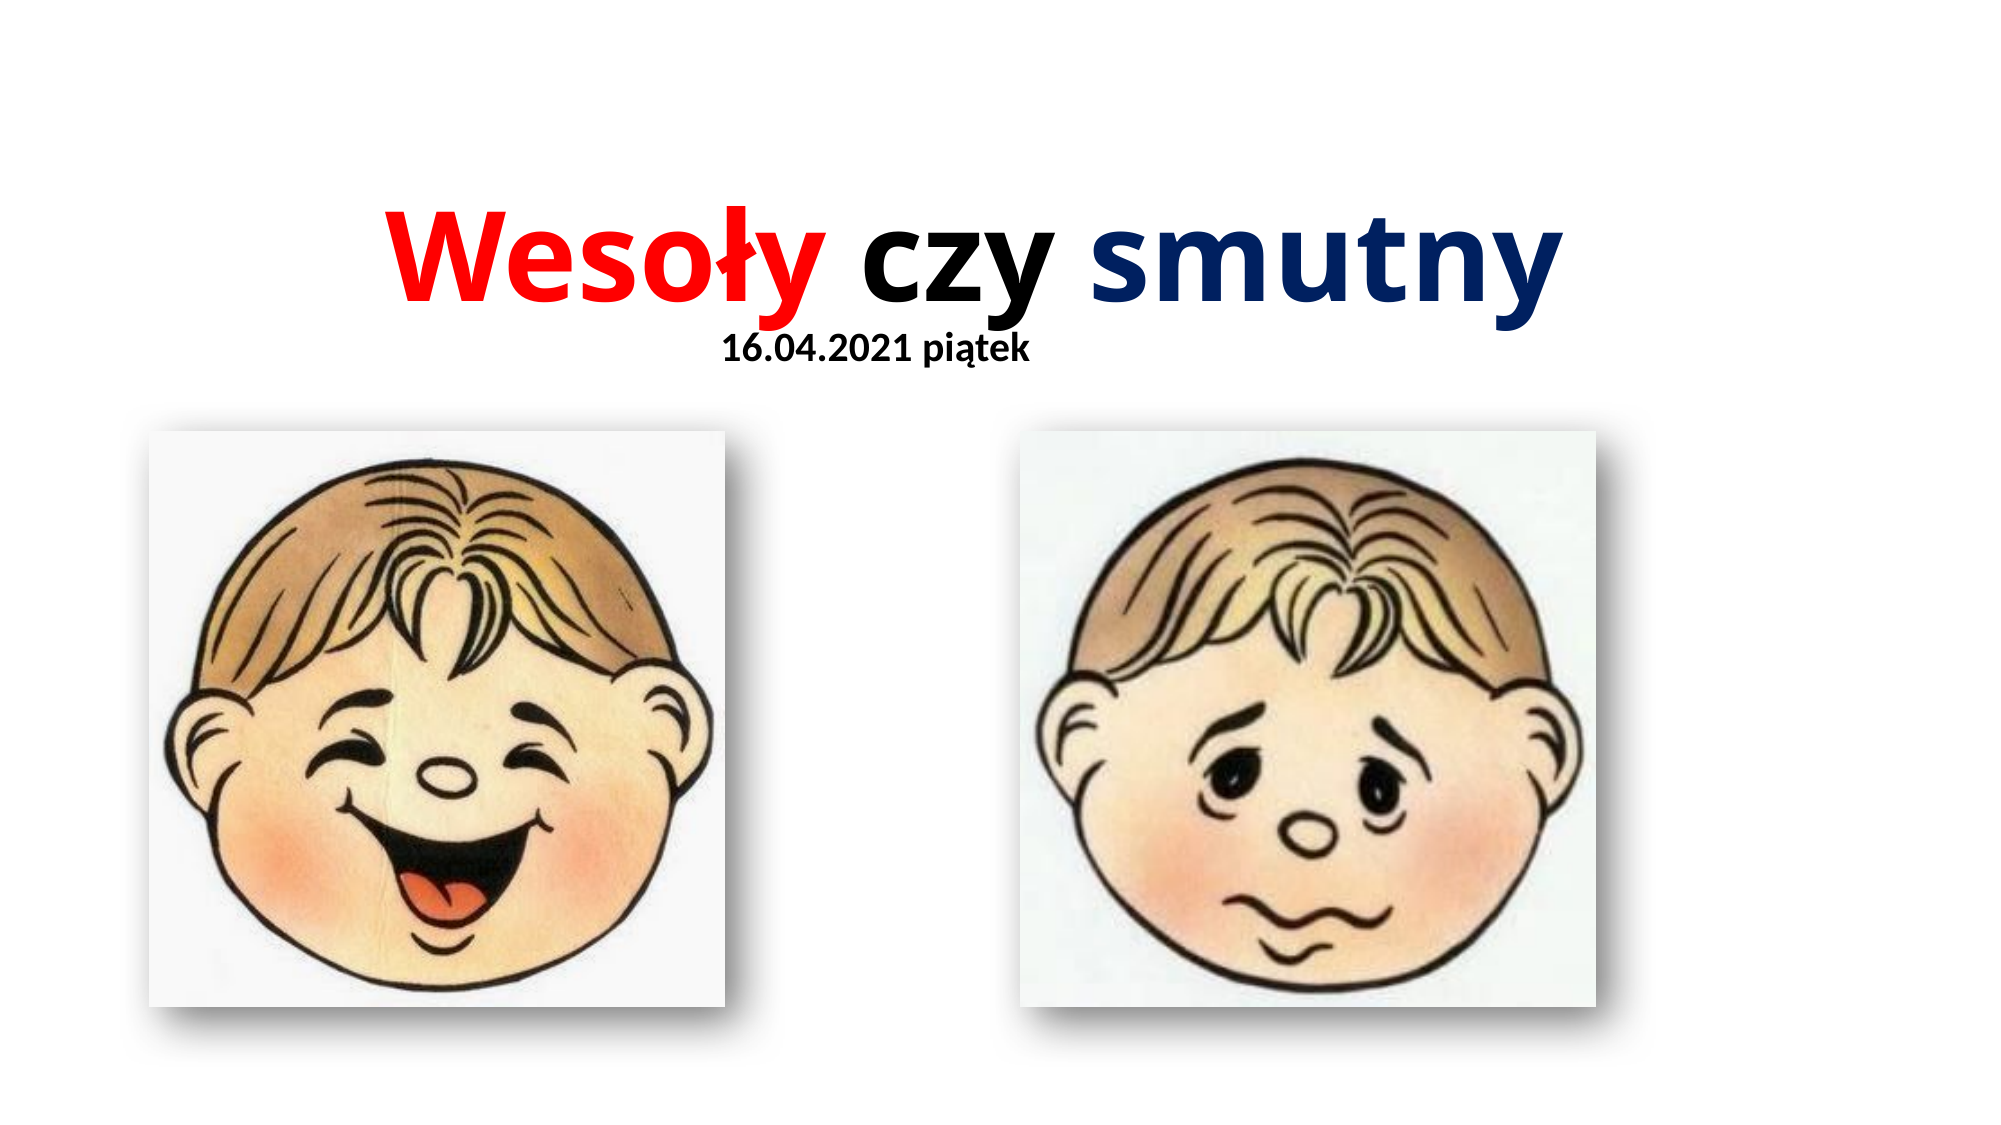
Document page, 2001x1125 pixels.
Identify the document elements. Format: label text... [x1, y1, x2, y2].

title Wesoły czy smutny [224, 135, 1725, 336]
text_box 16.04.2021 piątek [705, 312, 1148, 378]
picture [149, 431, 725, 1007]
picture [1020, 431, 1596, 1007]
